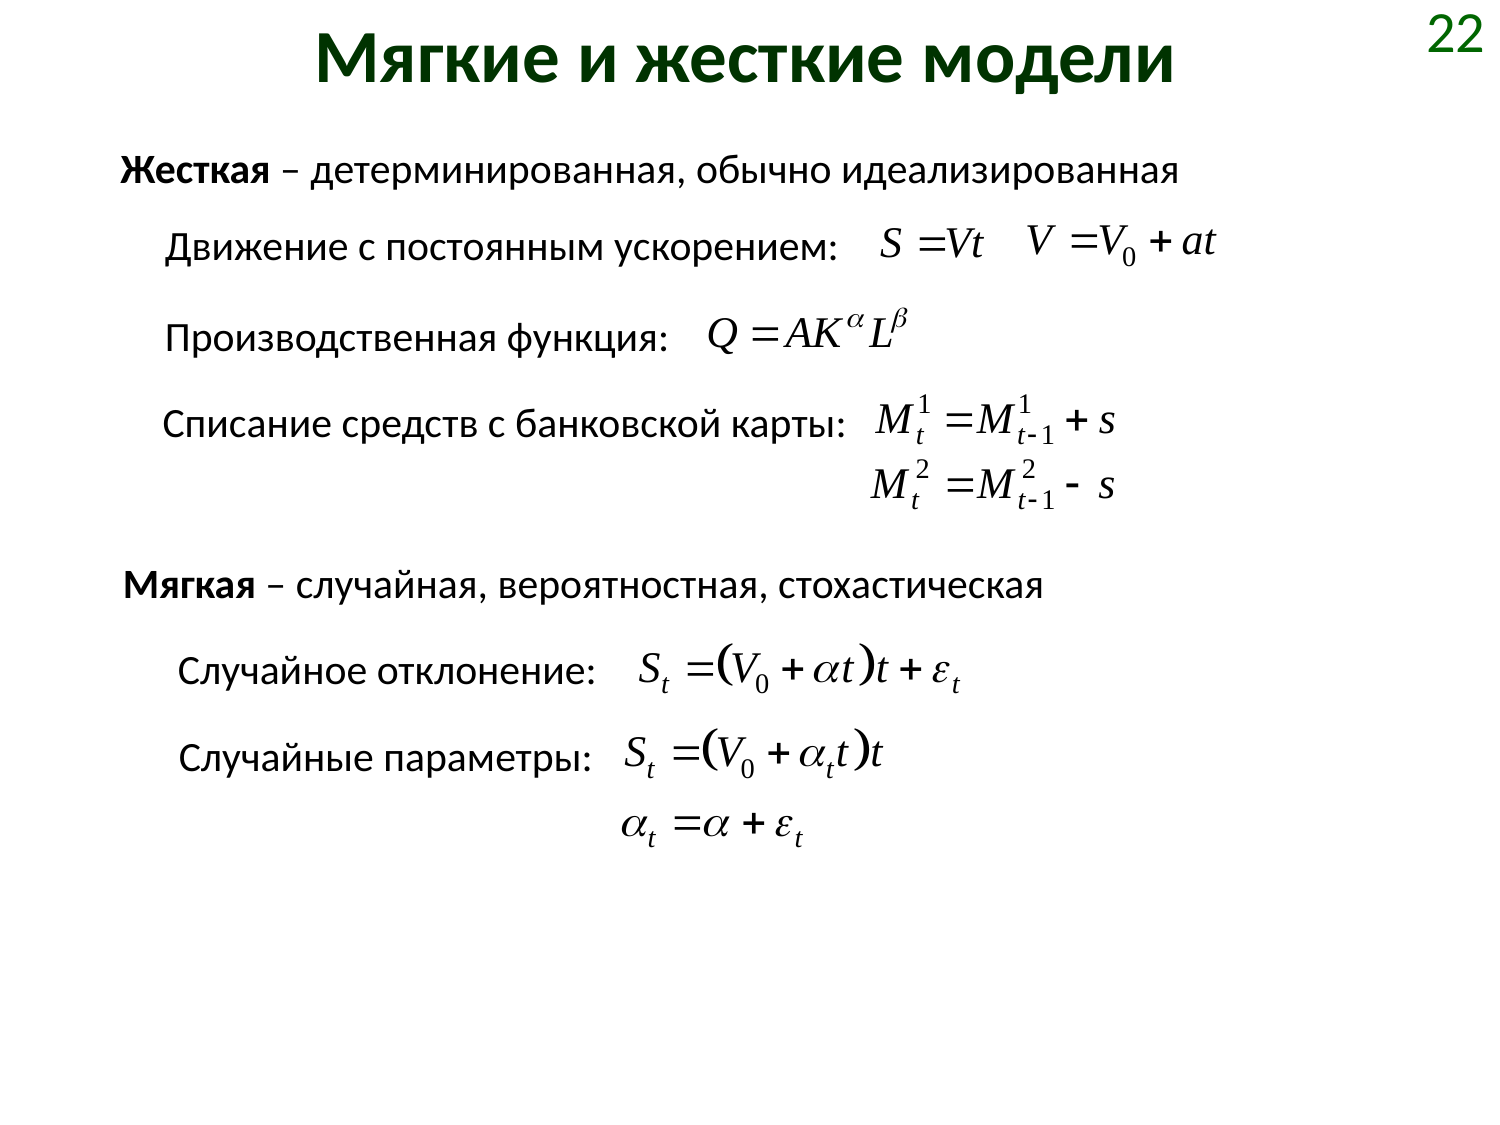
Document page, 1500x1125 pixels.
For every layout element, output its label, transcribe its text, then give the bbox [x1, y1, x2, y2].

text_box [632, 638, 968, 705]
text_box Мягкая – случайная, вероятностная, стохастическая [108, 549, 1414, 614]
text_box Жесткая – детерминированная, обычно идеализированная [105, 134, 1403, 200]
text_box Движение с постоянным ускорением: [150, 211, 863, 277]
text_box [873, 219, 994, 267]
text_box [617, 722, 891, 790]
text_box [1023, 213, 1225, 274]
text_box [701, 297, 916, 367]
slide_number 22 [1347, 0, 1500, 59]
text_box Случайные параметры: [163, 722, 616, 787]
text_box Производственная функция: [149, 302, 696, 367]
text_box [864, 447, 1125, 518]
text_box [615, 795, 811, 856]
title Мягкие и жесткие модели [70, 0, 1421, 141]
text_box Списание средств с банковской карты: [147, 388, 863, 453]
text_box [869, 383, 1124, 446]
text_box Случайное отклонение: [163, 635, 618, 701]
